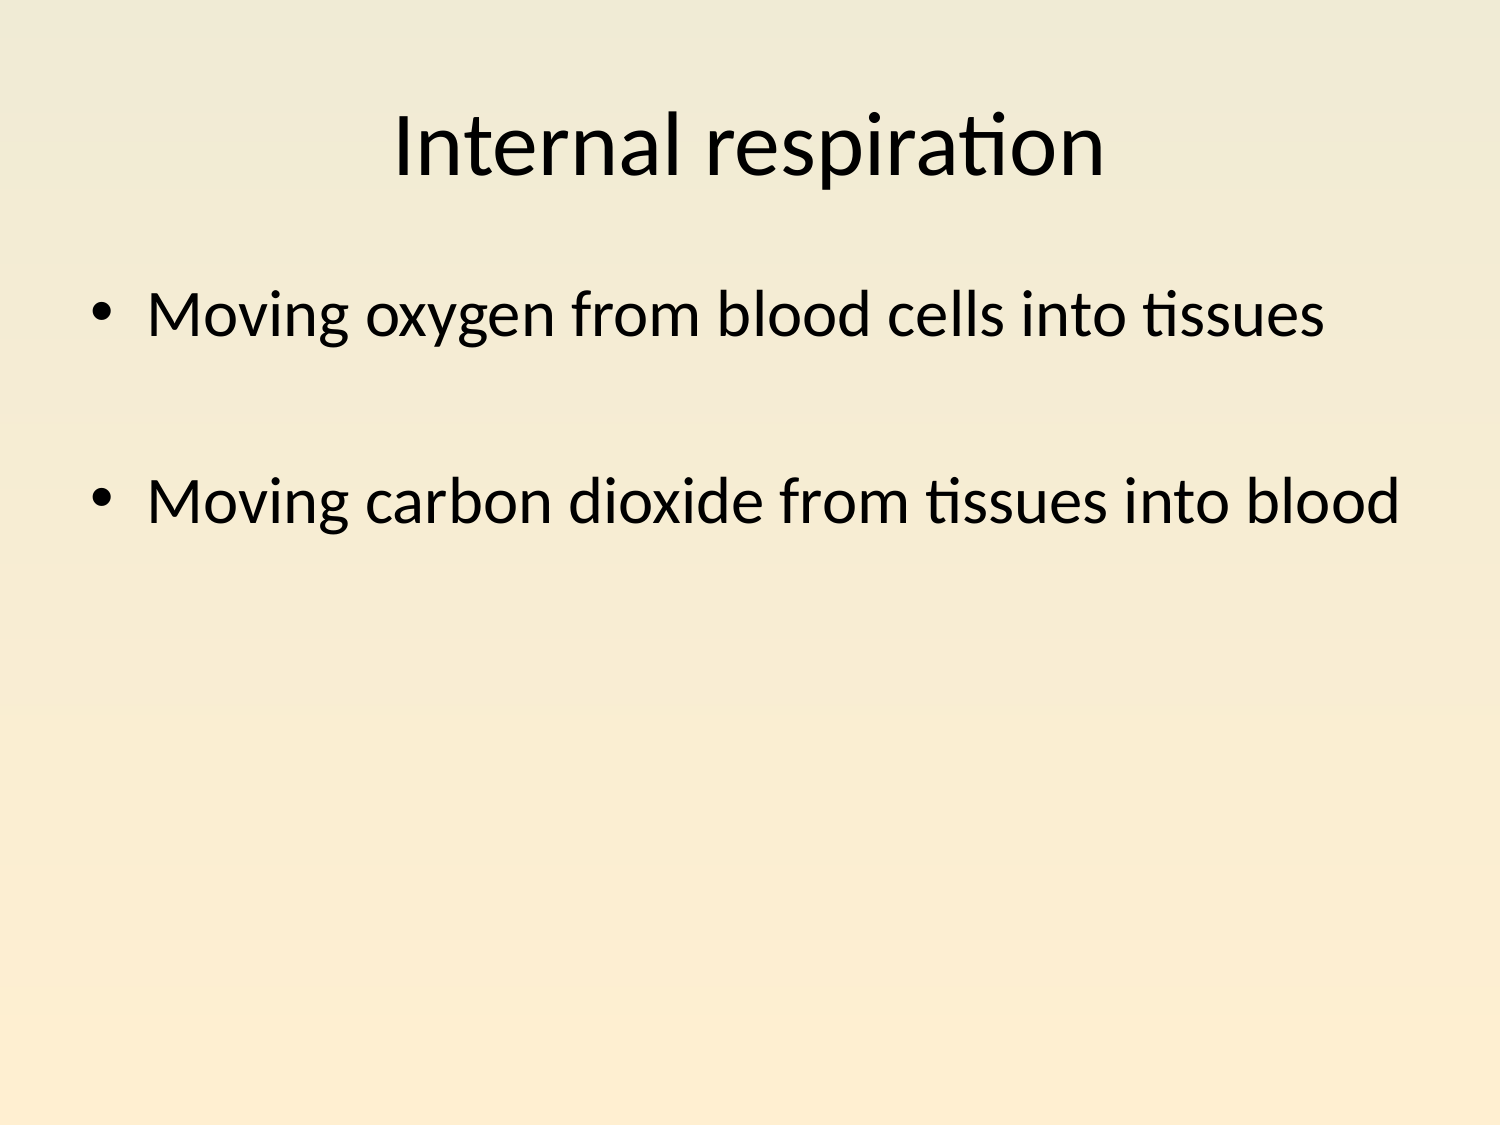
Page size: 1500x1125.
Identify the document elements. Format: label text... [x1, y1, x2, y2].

list Moving oxygen from blood cells into tissues Moving carbon dioxide from tissues into blood [75, 262, 1425, 1005]
title Internal respiration [75, 45, 1425, 233]
